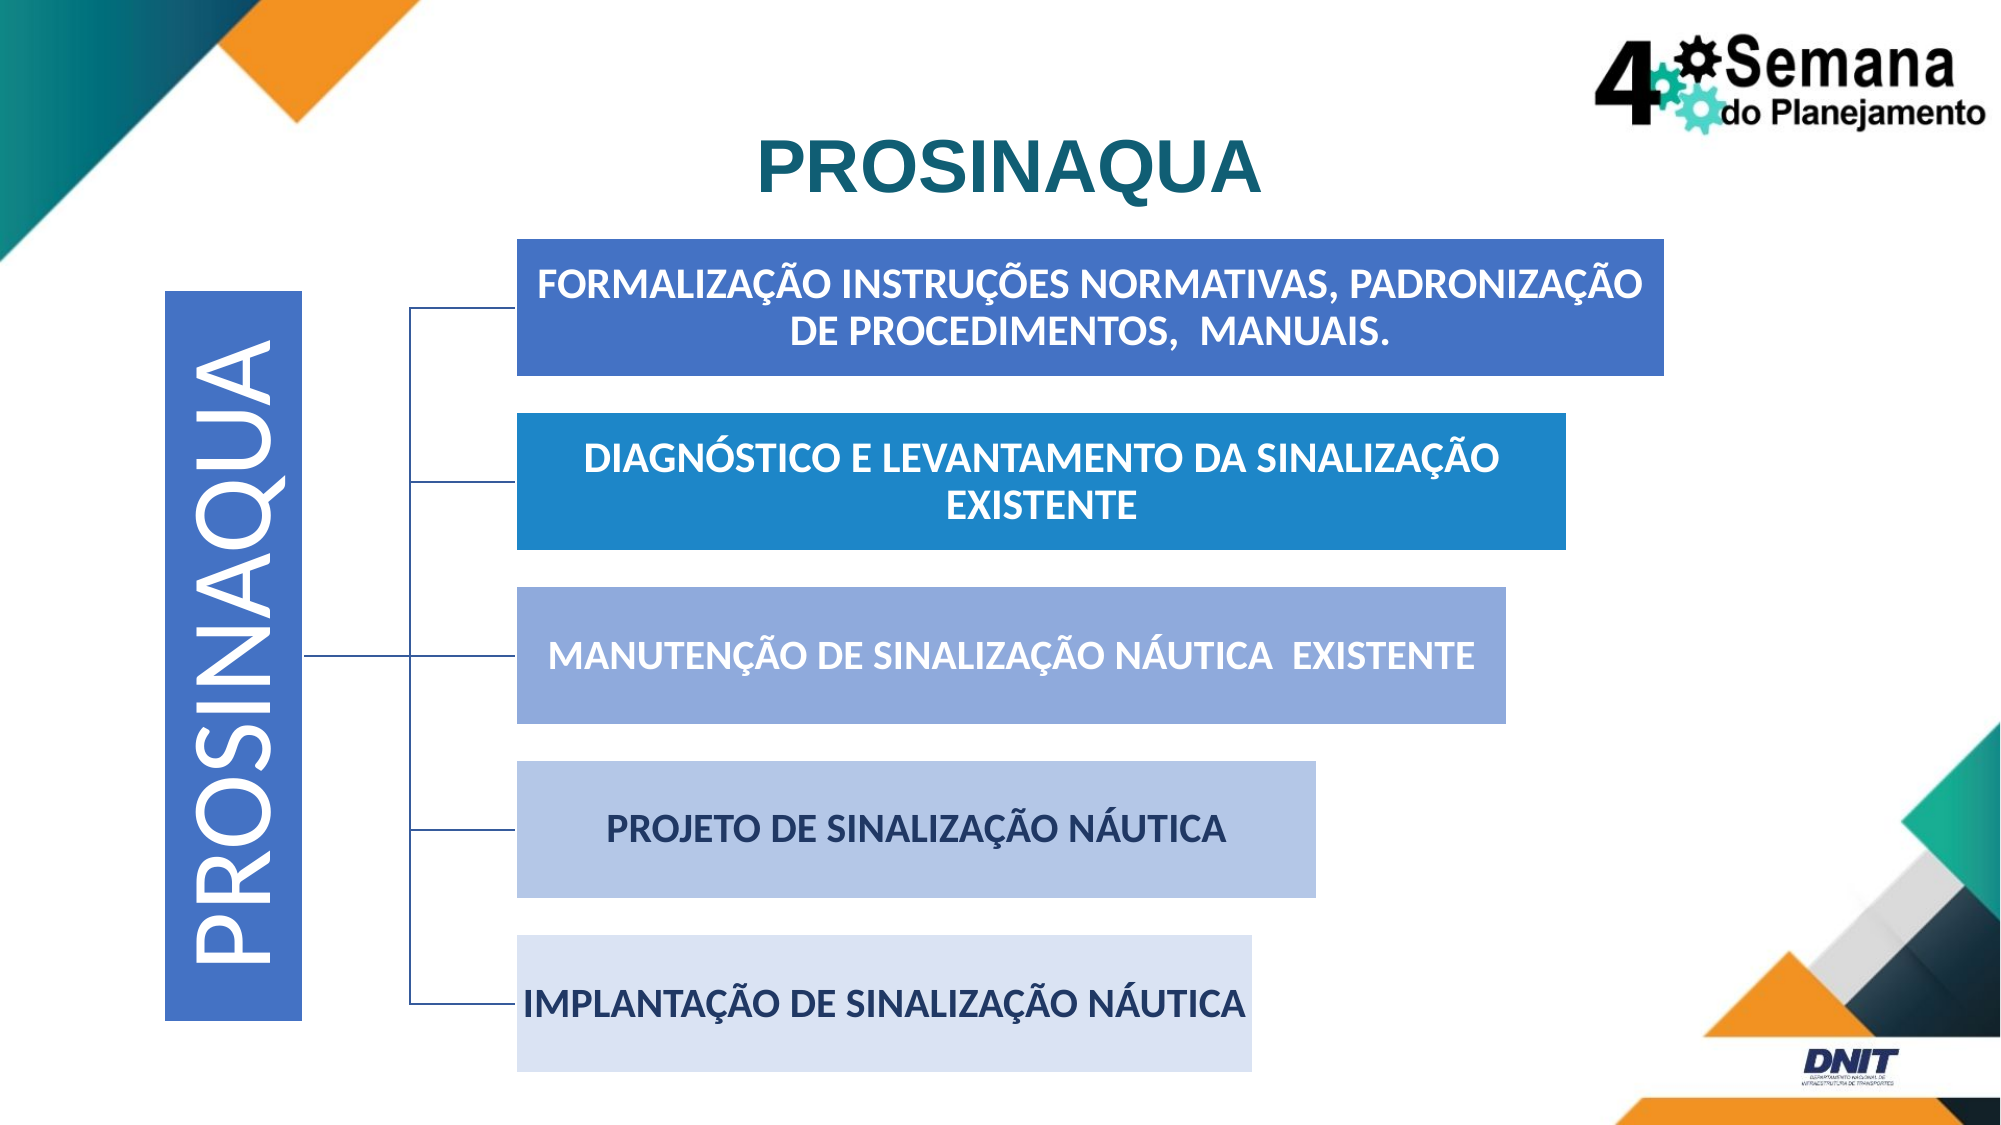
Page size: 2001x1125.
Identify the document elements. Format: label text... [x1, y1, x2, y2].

picture [0, 0, 2001, 1125]
title PROSINAQUA [137, 59, 1863, 278]
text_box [107, 238, 1843, 1074]
